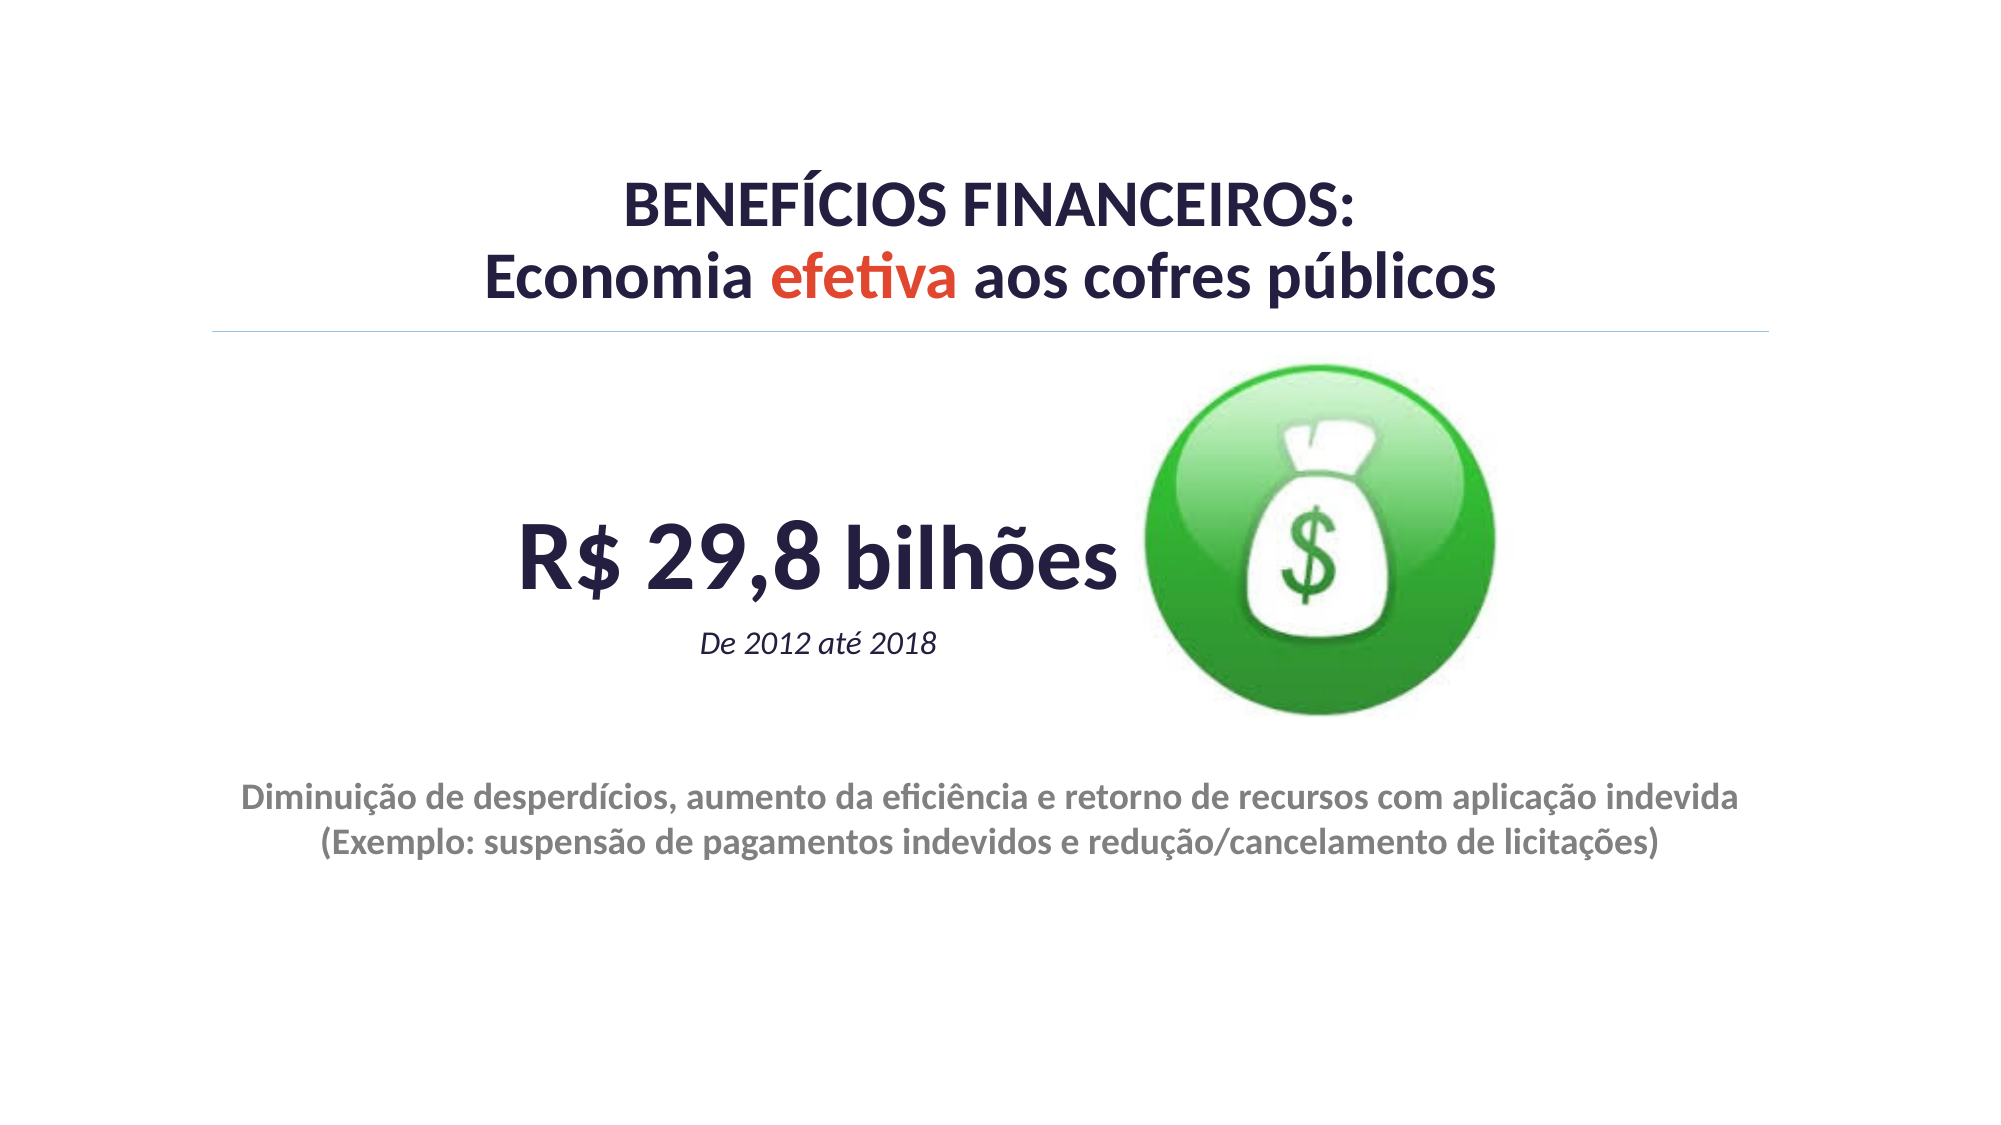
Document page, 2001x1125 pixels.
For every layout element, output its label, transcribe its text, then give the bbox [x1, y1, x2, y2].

text_box De 2012 até 2018 [550, 613, 1087, 669]
text_box R$ 29,8 bilhões [460, 482, 1120, 617]
text_box Diminuição de desperdícios, aumento da eficiência e retorno de recursos com aplicação indevida (Exemplo: suspensão de pagamentos indevidos e redução/cancelamento de licitações) [212, 765, 1770, 870]
text_box BENEFÍCIOS FINANCEIROS: Economia efetiva aos cofres públicos [84, 161, 1898, 316]
picture [1120, 340, 1521, 741]
